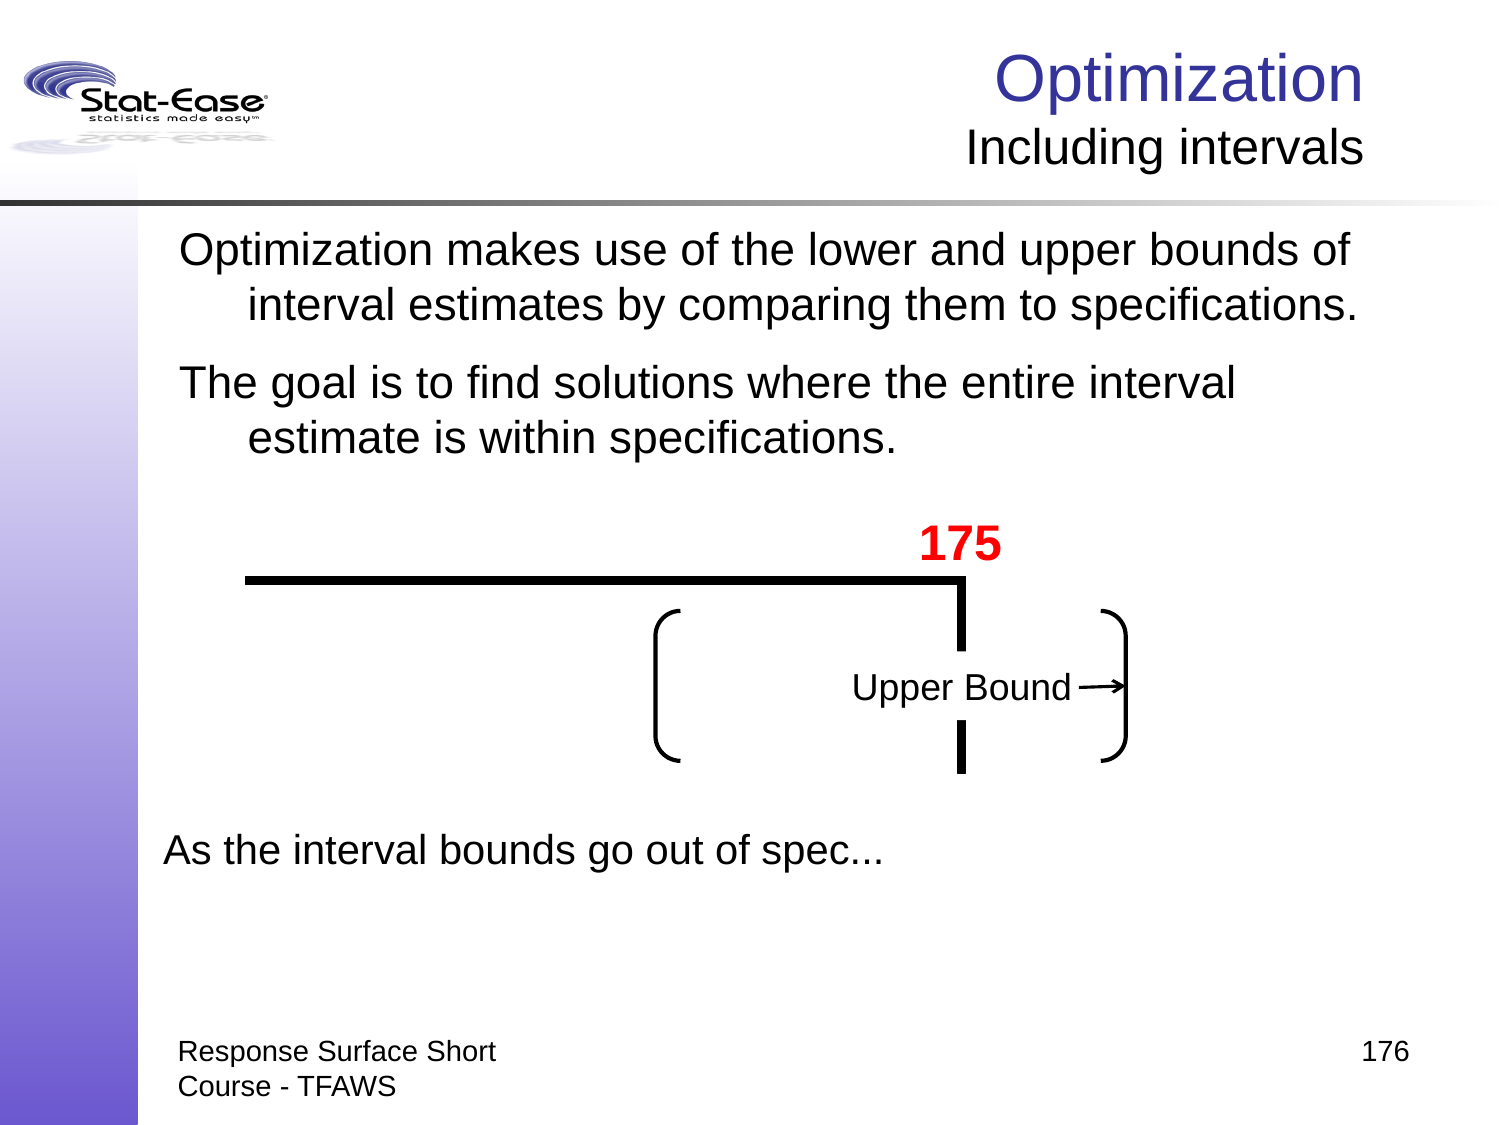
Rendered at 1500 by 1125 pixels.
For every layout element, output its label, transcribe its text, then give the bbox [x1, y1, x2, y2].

slide_number 176 [1074, 1024, 1426, 1103]
title Optimization Including intervals [299, 14, 1380, 195]
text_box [245, 576, 966, 774]
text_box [655, 610, 1126, 762]
text_box As the interval bounds go out of spec... [148, 815, 1344, 881]
picture [0, 7, 363, 263]
slide_number Response Surface Short Course - TFAWS [162, 1024, 513, 1103]
text_box 175 [903, 503, 1017, 578]
list Optimization makes use of the lower and upper bounds of interval estimates by comparing them to specifications. The goal is to find solutions where the entire interval estimate is within specifications. [163, 212, 1427, 490]
